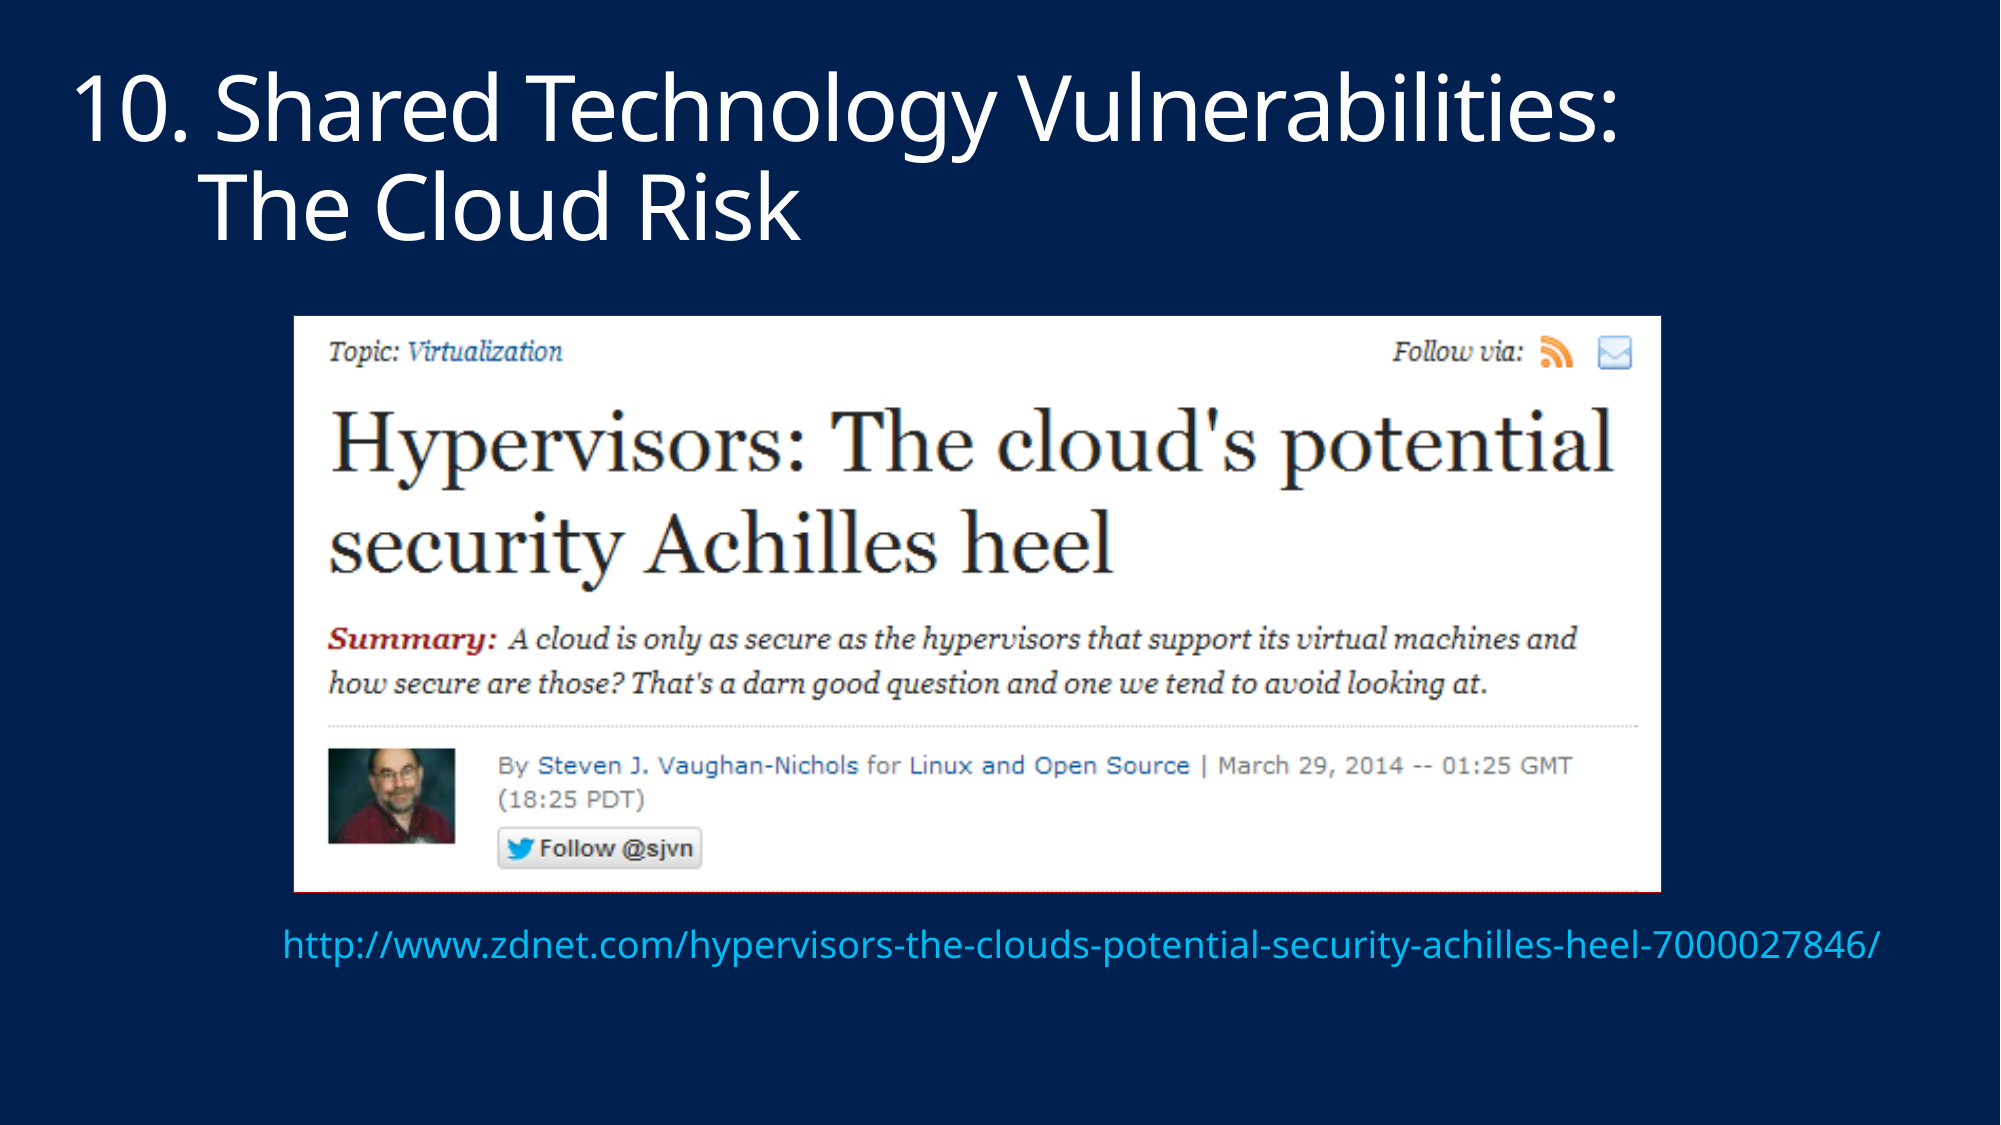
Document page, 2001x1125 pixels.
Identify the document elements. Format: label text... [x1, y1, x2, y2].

title 10. Shared Technology Vulnerabilities: The Cloud Risk [44, 47, 1957, 196]
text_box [267, 315, 1923, 975]
